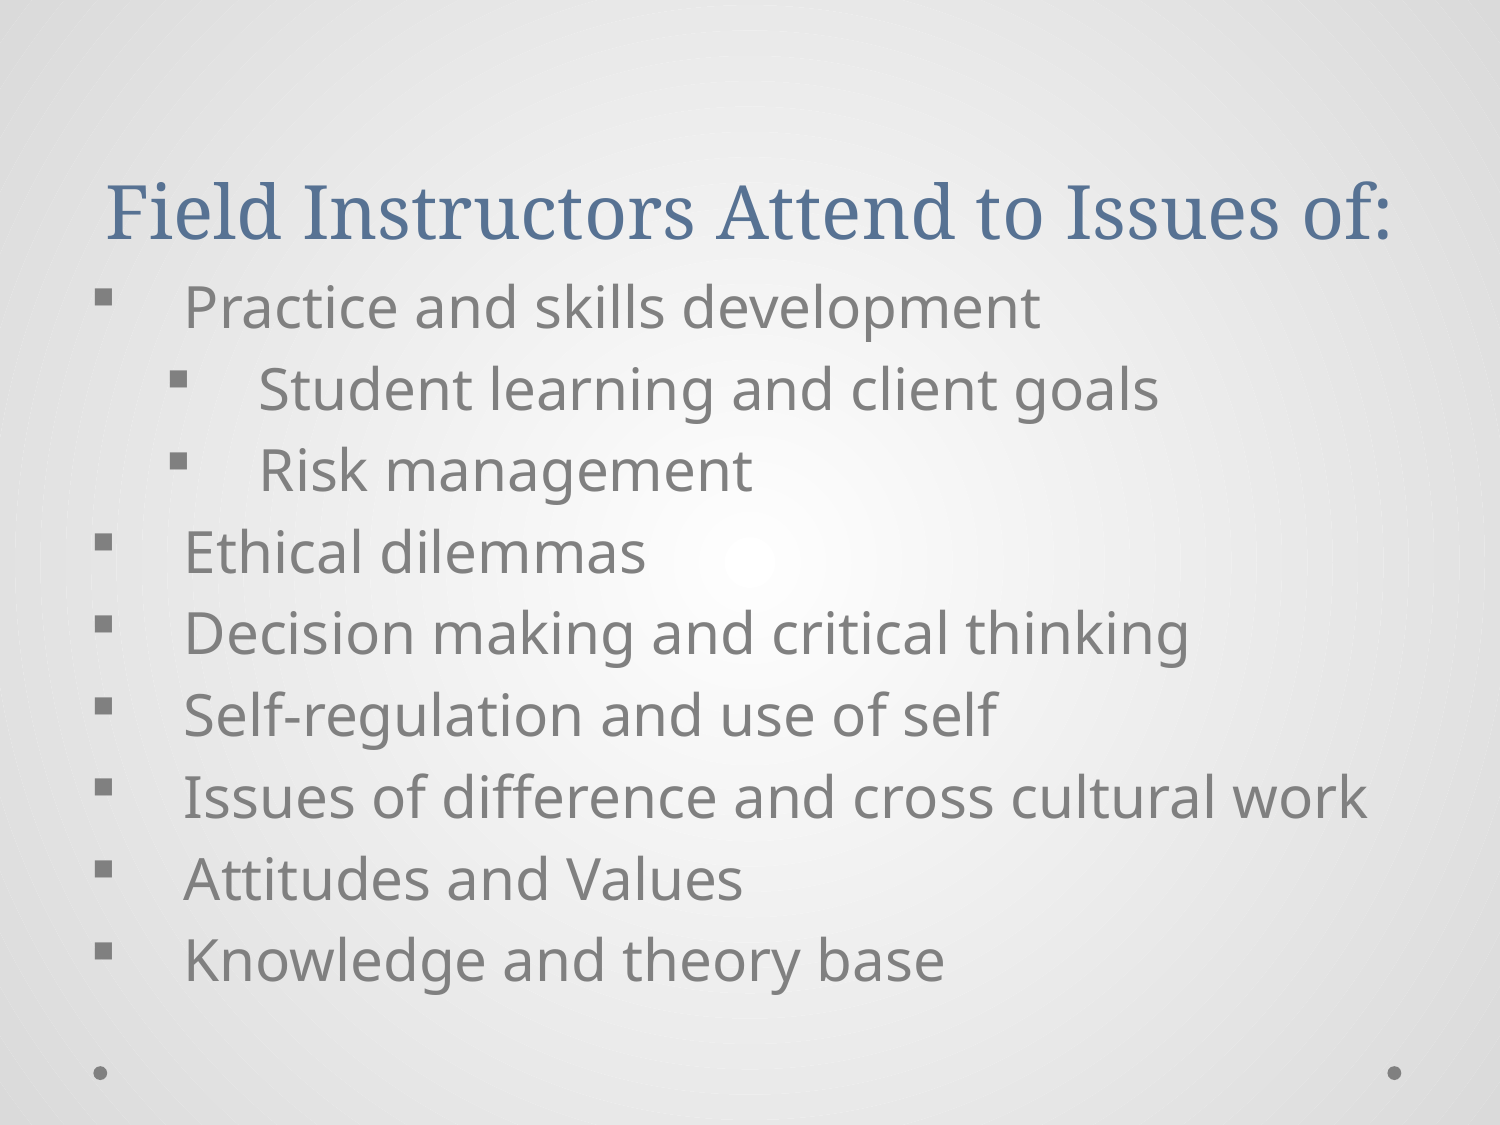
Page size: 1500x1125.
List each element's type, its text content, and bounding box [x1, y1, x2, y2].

list Practice and skills development Student learning and client goals Risk management Ethical dilemmas Decision making and critical thinking Self-regulation and use of self Issues of difference and cross cultural work Attitudes and Values Knowledge and theory base [75, 262, 1425, 1005]
title Field Instructors Attend to Issues of: [75, 0, 1425, 262]
